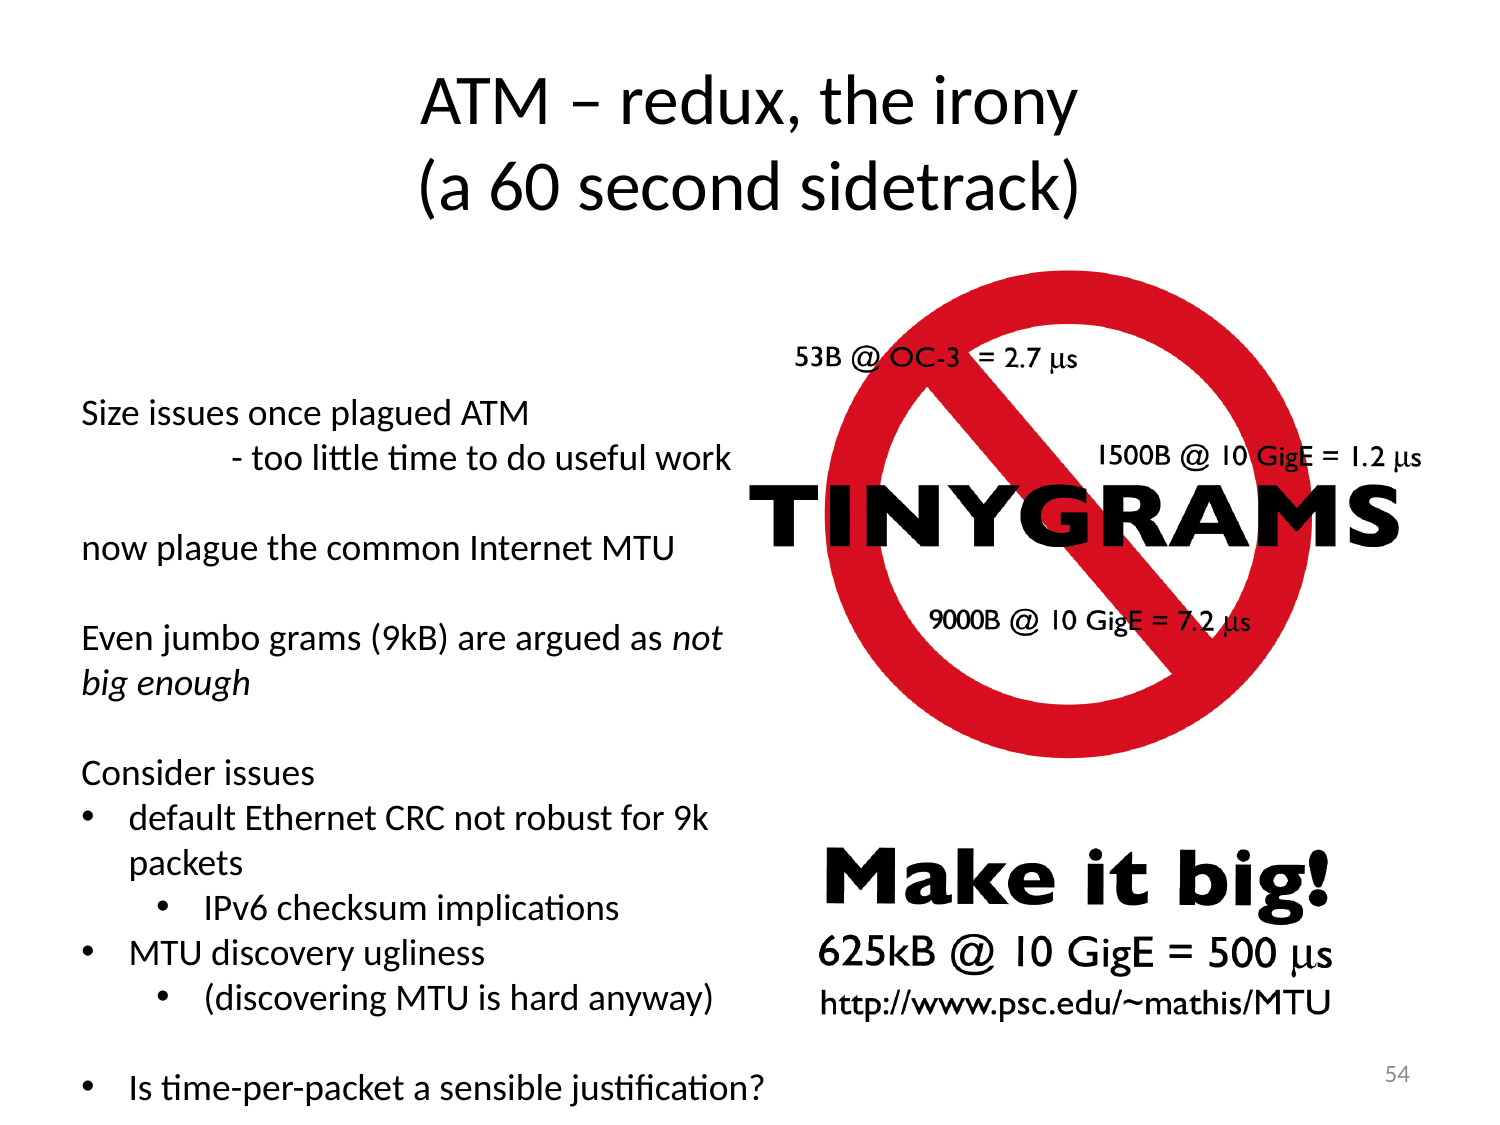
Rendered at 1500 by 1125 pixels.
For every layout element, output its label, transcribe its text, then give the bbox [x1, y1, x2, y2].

title ATM – redux, the irony (a 60 second sidetrack) [75, 45, 1425, 233]
text_box Size issues once plagued ATM - too little time to do useful work now plague the common Internet MTU Even jumbo grams (9kB) are argued as not big enough Consider issues default Ethernet CRC not robust for 9k packets IPv6 checksum implications MTU discovery ugliness (discovering MTU is hard anyway) Is time-per-packet a sensible justification? [66, 380, 784, 1125]
slide_number 54 [1074, 1042, 1425, 1103]
picture [746, 265, 1422, 1022]
